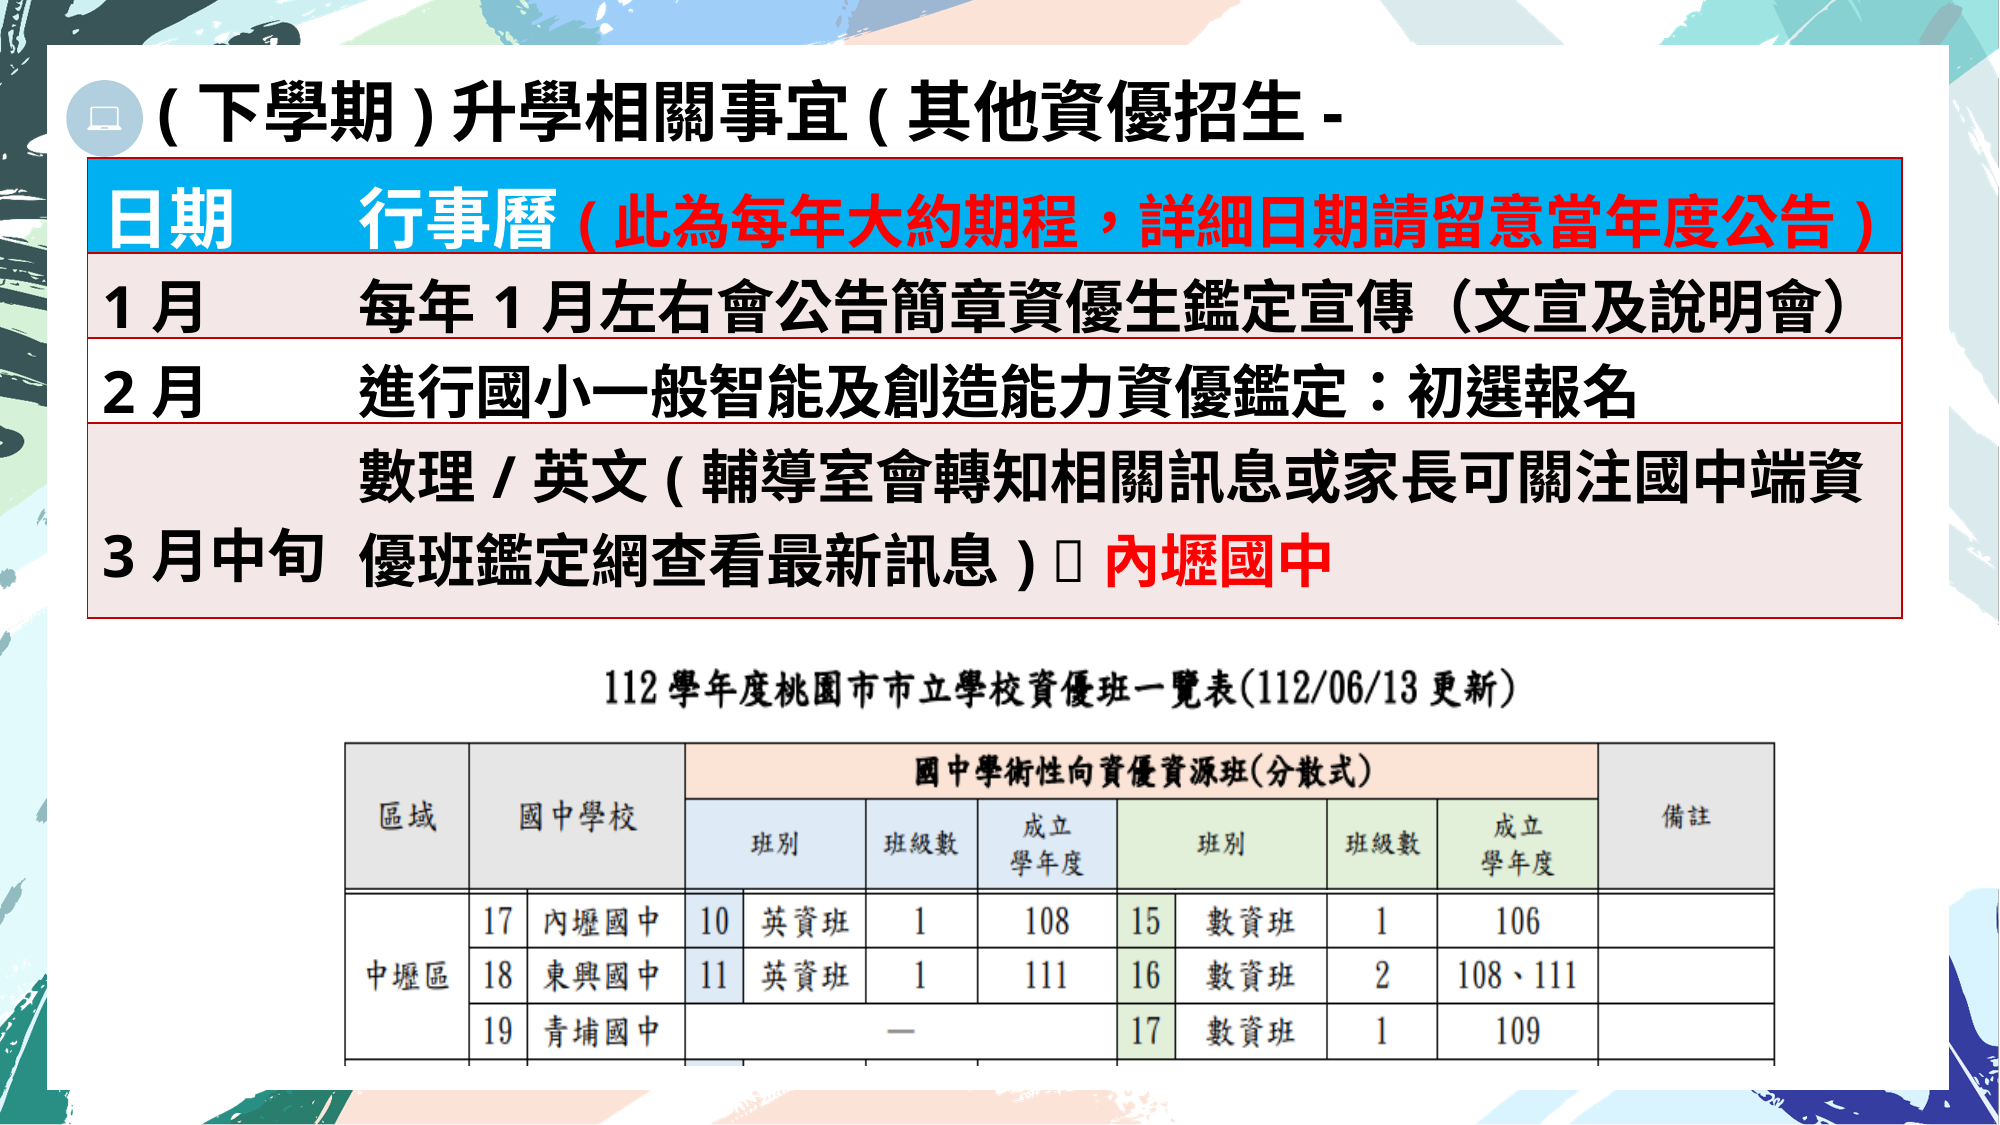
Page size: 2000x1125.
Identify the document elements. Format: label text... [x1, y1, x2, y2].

table_cell 數理/英文(輔導室會轉知相關訊息或家長可關注國中端資優班鑑定網查看最新訊息) 內壢國中 [344, 424, 1901, 617]
table_cell 每年1月左右會公告簡章資優生鑑定宣傳（文宣及說明會） [344, 254, 1901, 337]
table_cell 1月 [88, 254, 344, 337]
table_header 行事曆(此為每年大約期程，詳細日期請留意當年度公告) [344, 159, 1901, 252]
picture [0, 0, 1999, 1125]
table_header 日期 [88, 159, 344, 252]
table_cell 3月中旬 [88, 424, 344, 617]
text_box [66, 80, 143, 157]
table_cell 進行國小一般智能及創造能力資優鑑定：初選報名 [344, 339, 1901, 422]
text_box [343, 640, 1782, 1066]
text_box (下學期)升學相關事宜(其他資優招生-桃園資優教育資源中心) [142, 62, 1958, 254]
table_cell 2月 [88, 339, 344, 422]
